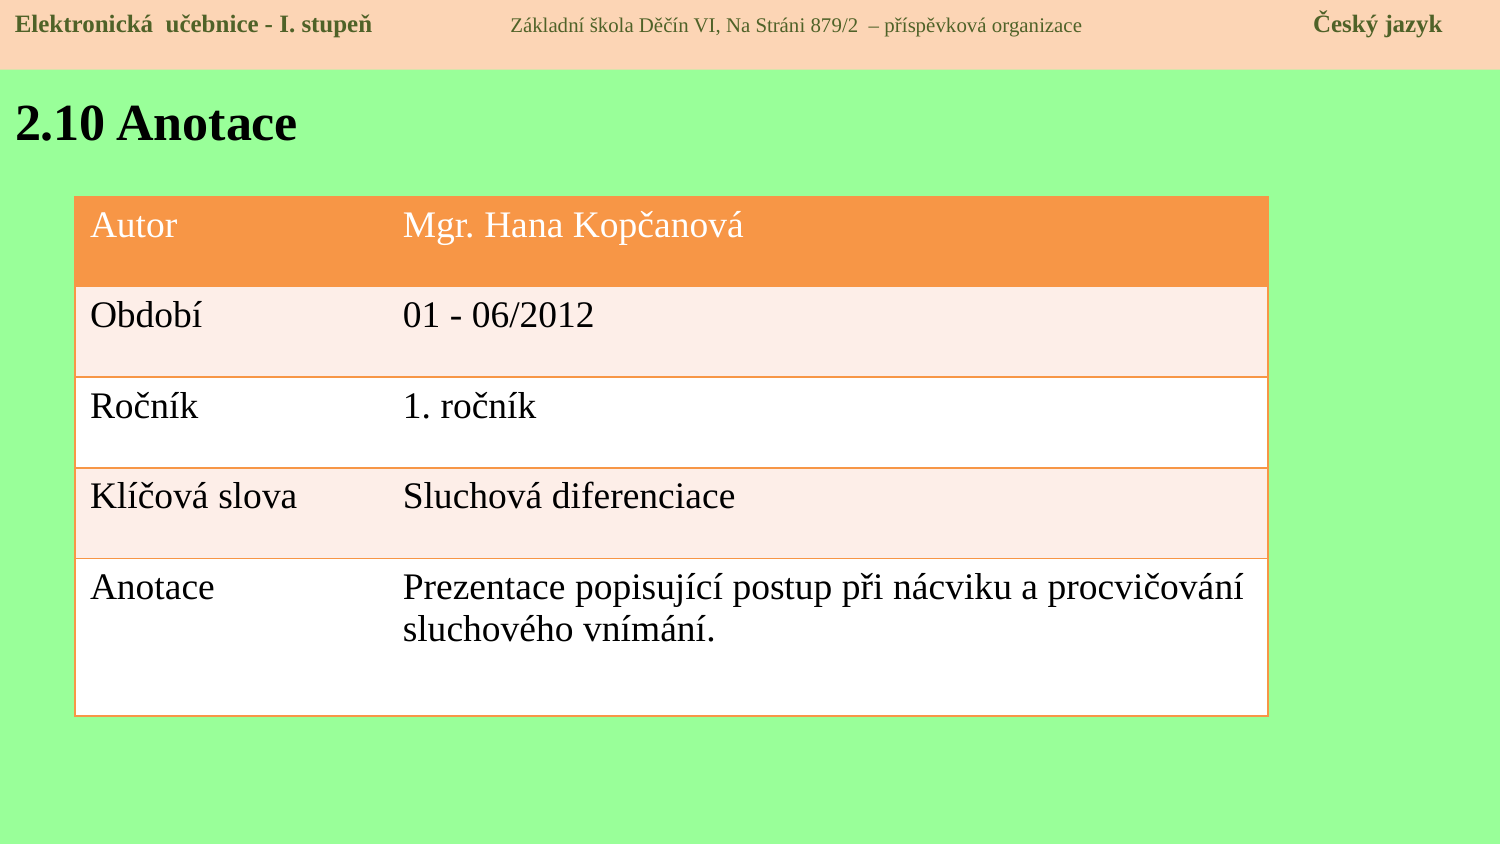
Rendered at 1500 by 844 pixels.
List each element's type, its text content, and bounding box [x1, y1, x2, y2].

table_cell 1. ročník [388, 378, 1267, 467]
table_cell Sluchová diferenciace [388, 469, 1267, 558]
table_header Mgr. Hana Kopčanová [388, 198, 1267, 285]
table_cell Období [76, 287, 388, 376]
table_cell Prezentace popisující postup při nácviku a procvičování sluchového vnímání. [388, 559, 1267, 715]
title 2.10 Anotace [0, 70, 1247, 169]
table_cell Ročník [76, 378, 388, 467]
table_cell Klíčová slova [76, 469, 388, 558]
text_box Elektronická učebnice - I. stupeň Základní škola Děčín VI, Na Stráni 879/2 – příspěvková organizace Český jazyk [0, 0, 1500, 70]
table_header Autor [76, 198, 388, 285]
table_cell Anotace [76, 559, 388, 715]
table_cell 01 - 06/2012 [388, 287, 1267, 376]
